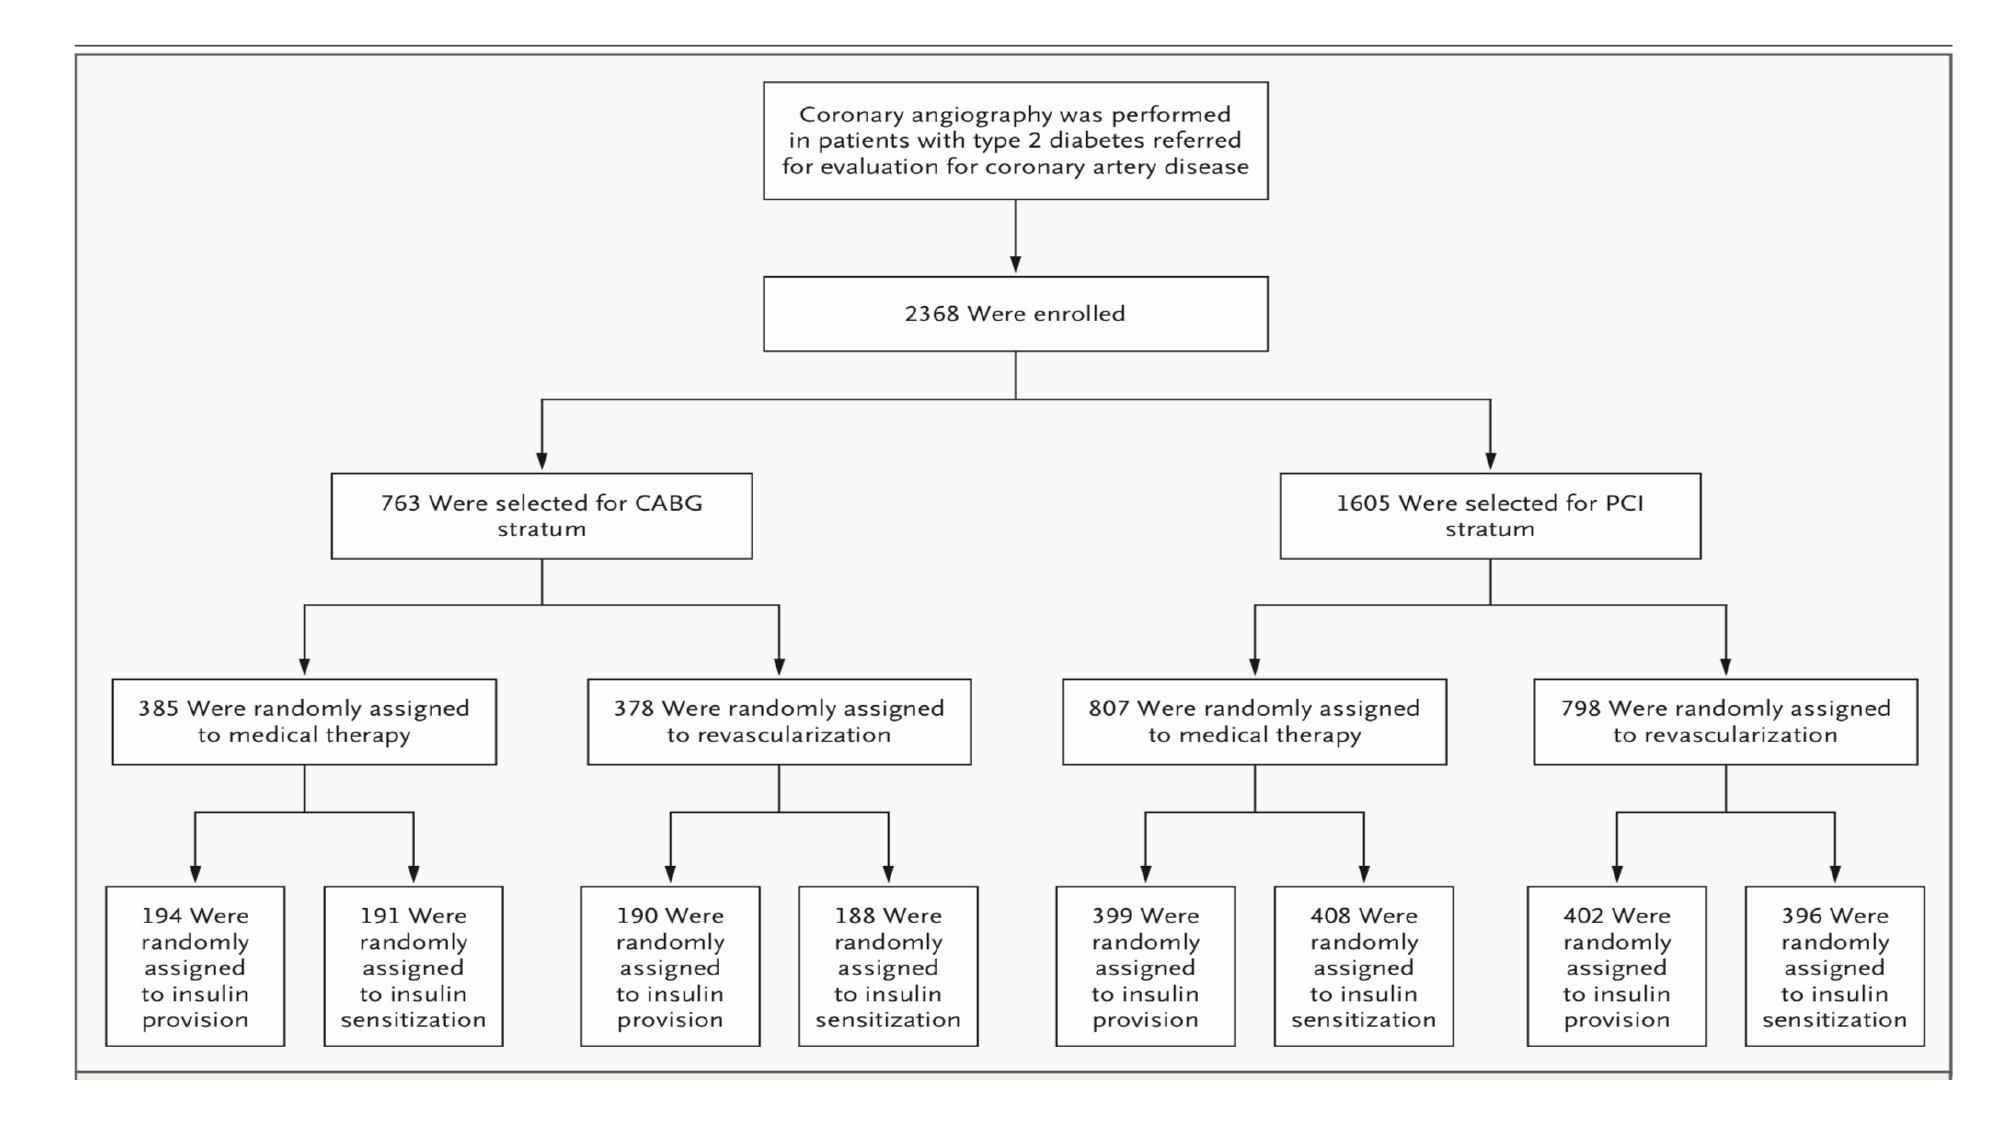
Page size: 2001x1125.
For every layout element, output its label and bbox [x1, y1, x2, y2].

list [64, 30, 1970, 1080]
